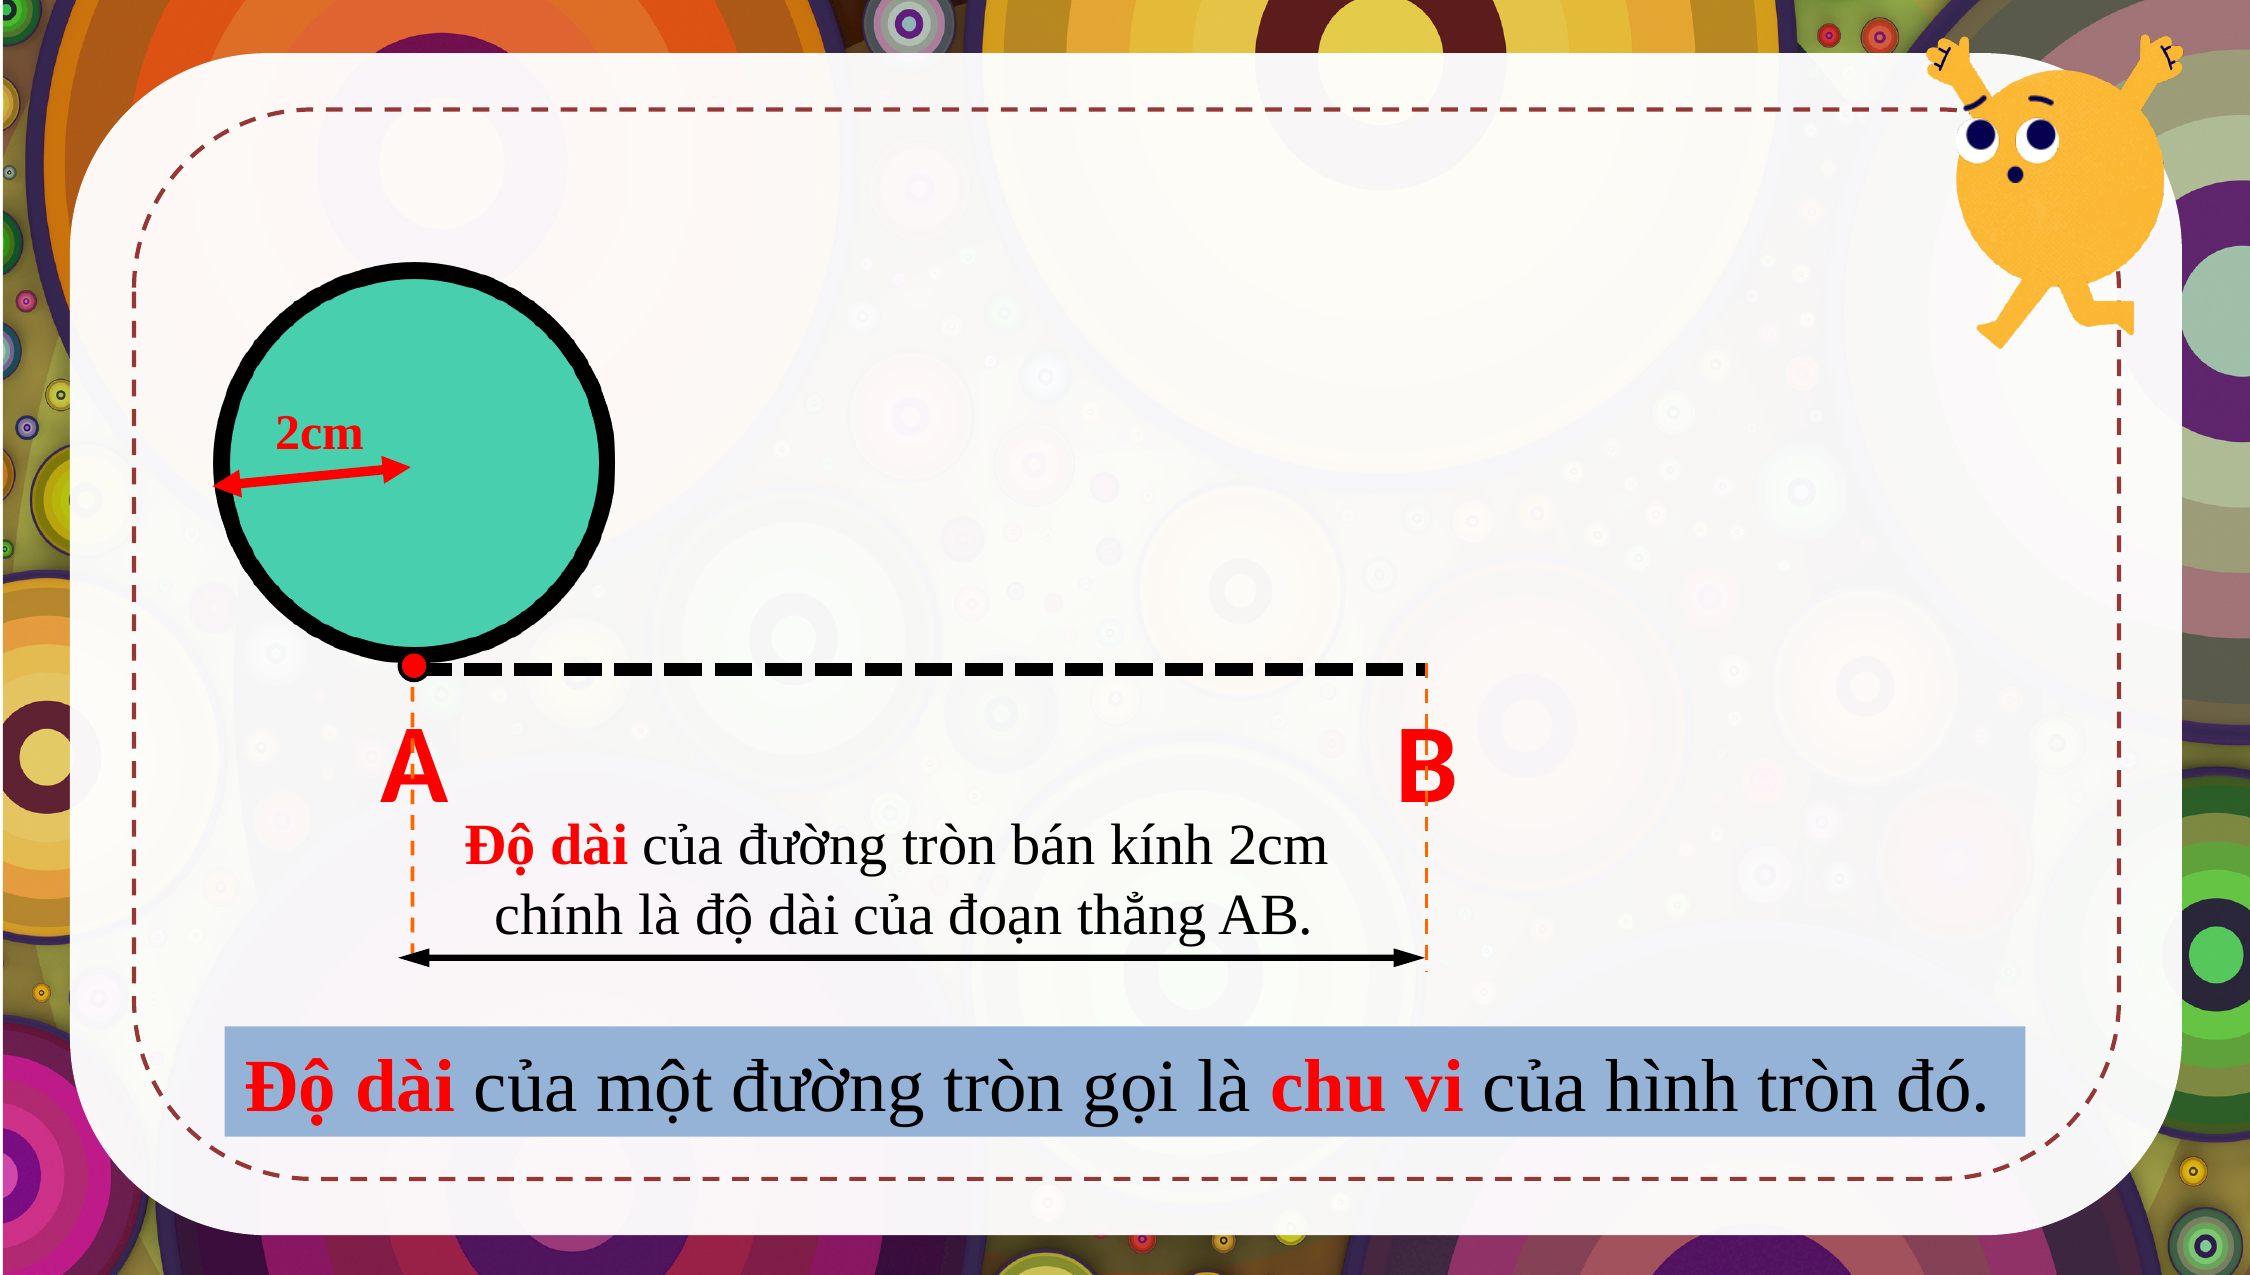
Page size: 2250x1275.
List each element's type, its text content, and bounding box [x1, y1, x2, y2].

text_box [398, 957, 1426, 965]
picture [2, 0, 2250, 1275]
text_box A [364, 690, 464, 796]
text_box B [1380, 682, 1474, 796]
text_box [213, 262, 615, 681]
text_box Độ dài của một đường tròn gọi là chu vi của hình tròn đó. [224, 1026, 2026, 1137]
text_box Độ dài của đường tròn bán kính 2cm chính là độ dài của đoạn thẳng AB. [267, 796, 1541, 957]
